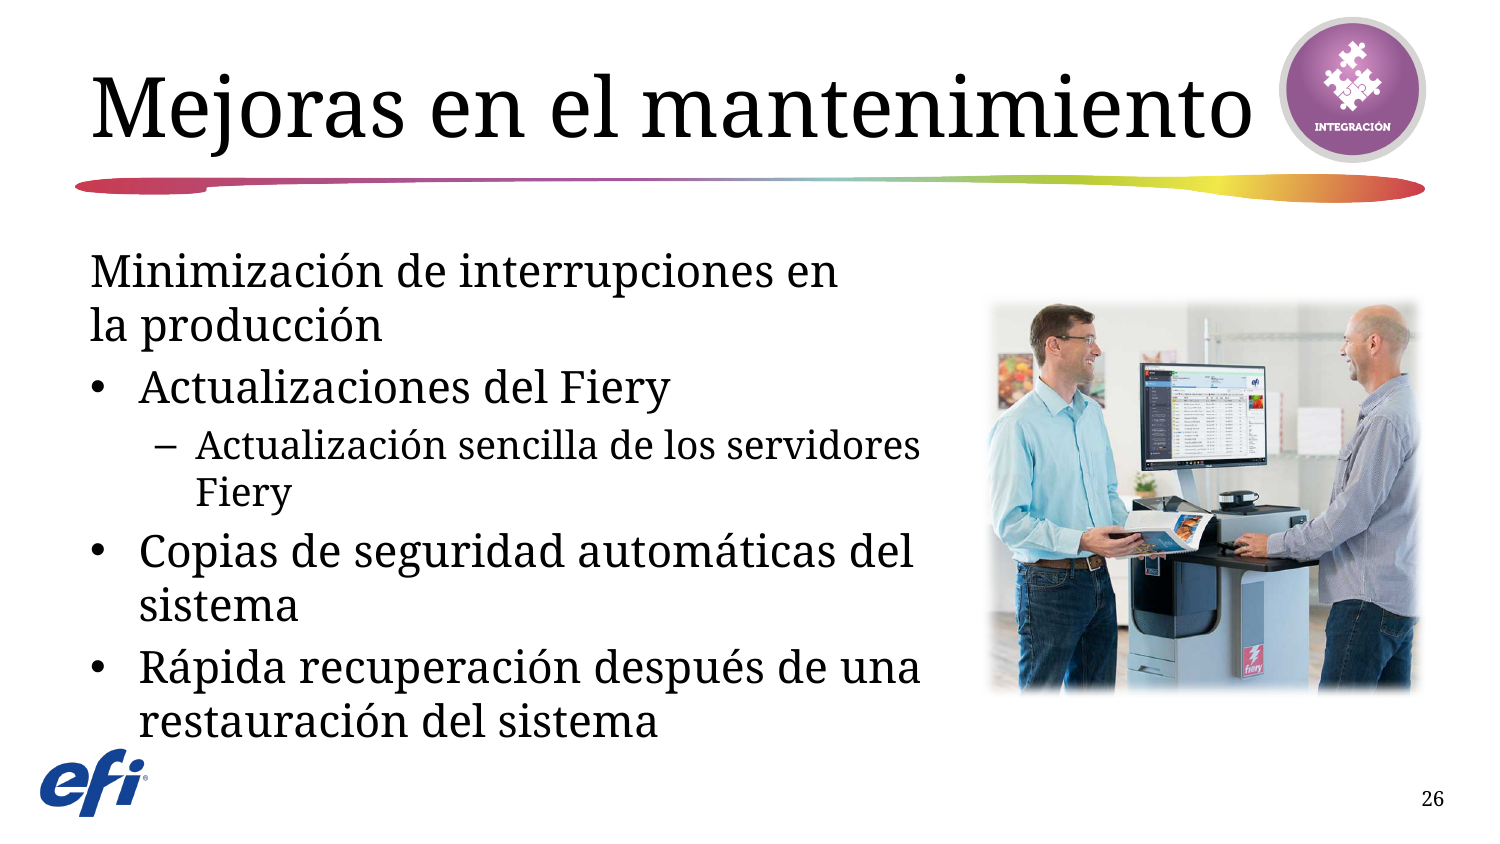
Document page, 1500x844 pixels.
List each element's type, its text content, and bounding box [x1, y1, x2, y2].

picture [75, 175, 1425, 203]
slide_number 26 [1334, 777, 1460, 823]
picture [1277, 14, 1428, 165]
picture [981, 293, 1426, 699]
list Minimización de interrupciones en la producción Actualizaciones del Fiery Actualización sencilla de los servidores Fiery Copias de seguridad automáticas del sistema Rápida recuperación después de una restauración del sistema [75, 235, 993, 757]
title Mejoras en el mantenimiento [75, 33, 1425, 175]
